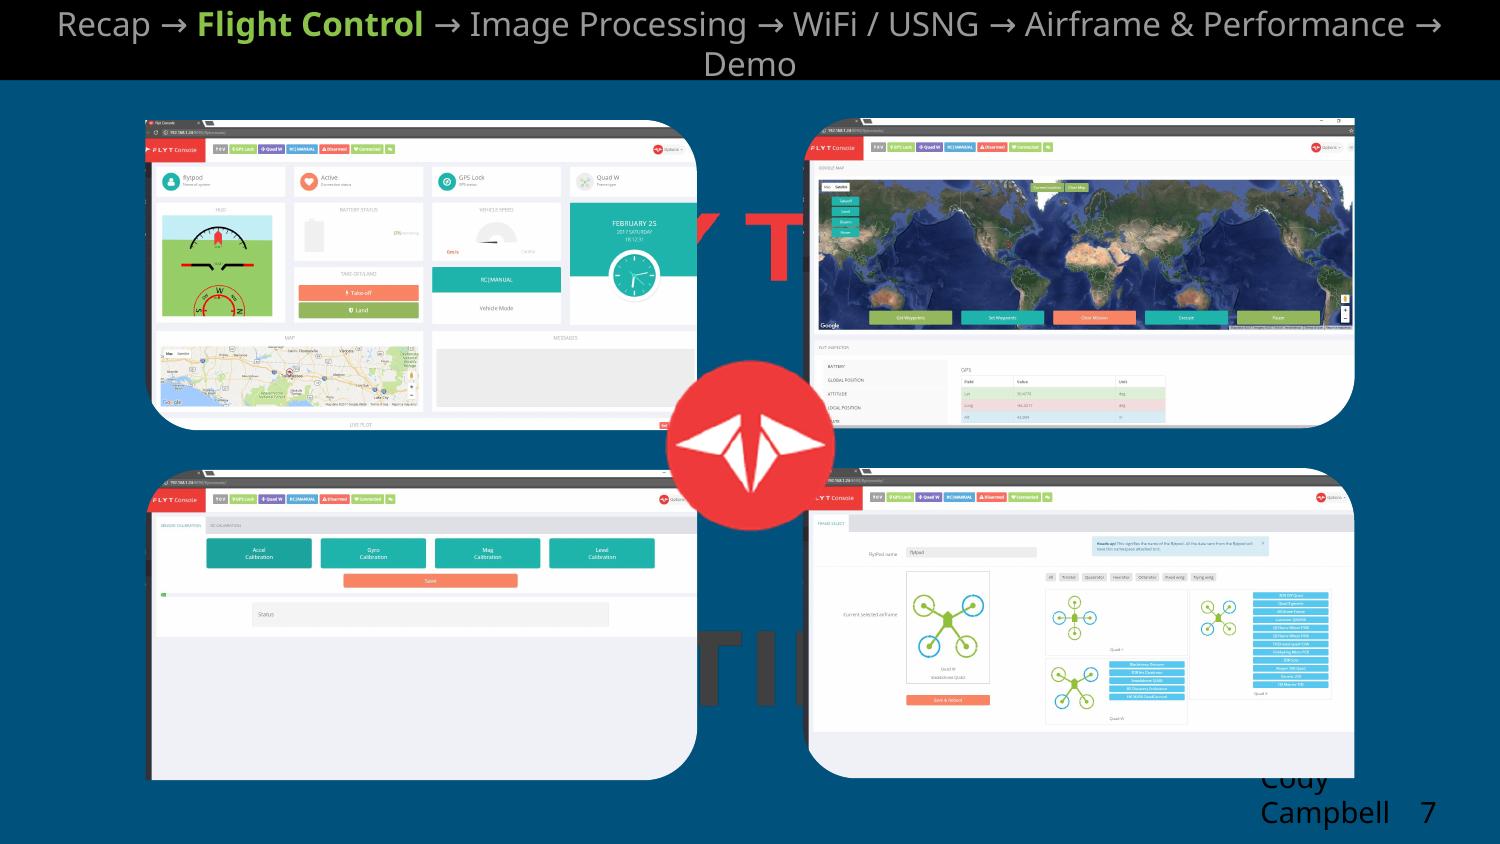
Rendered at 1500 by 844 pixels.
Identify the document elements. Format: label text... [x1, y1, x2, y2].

picture [146, 119, 1354, 780]
title Recap → Flight Control → Image Processing → WiFi / USNG → Airframe & Performance → Demo [0, 0, 1500, 81]
picture [757, 632, 774, 705]
slide_number Cody Campbell ‹#› [1245, 764, 1480, 830]
